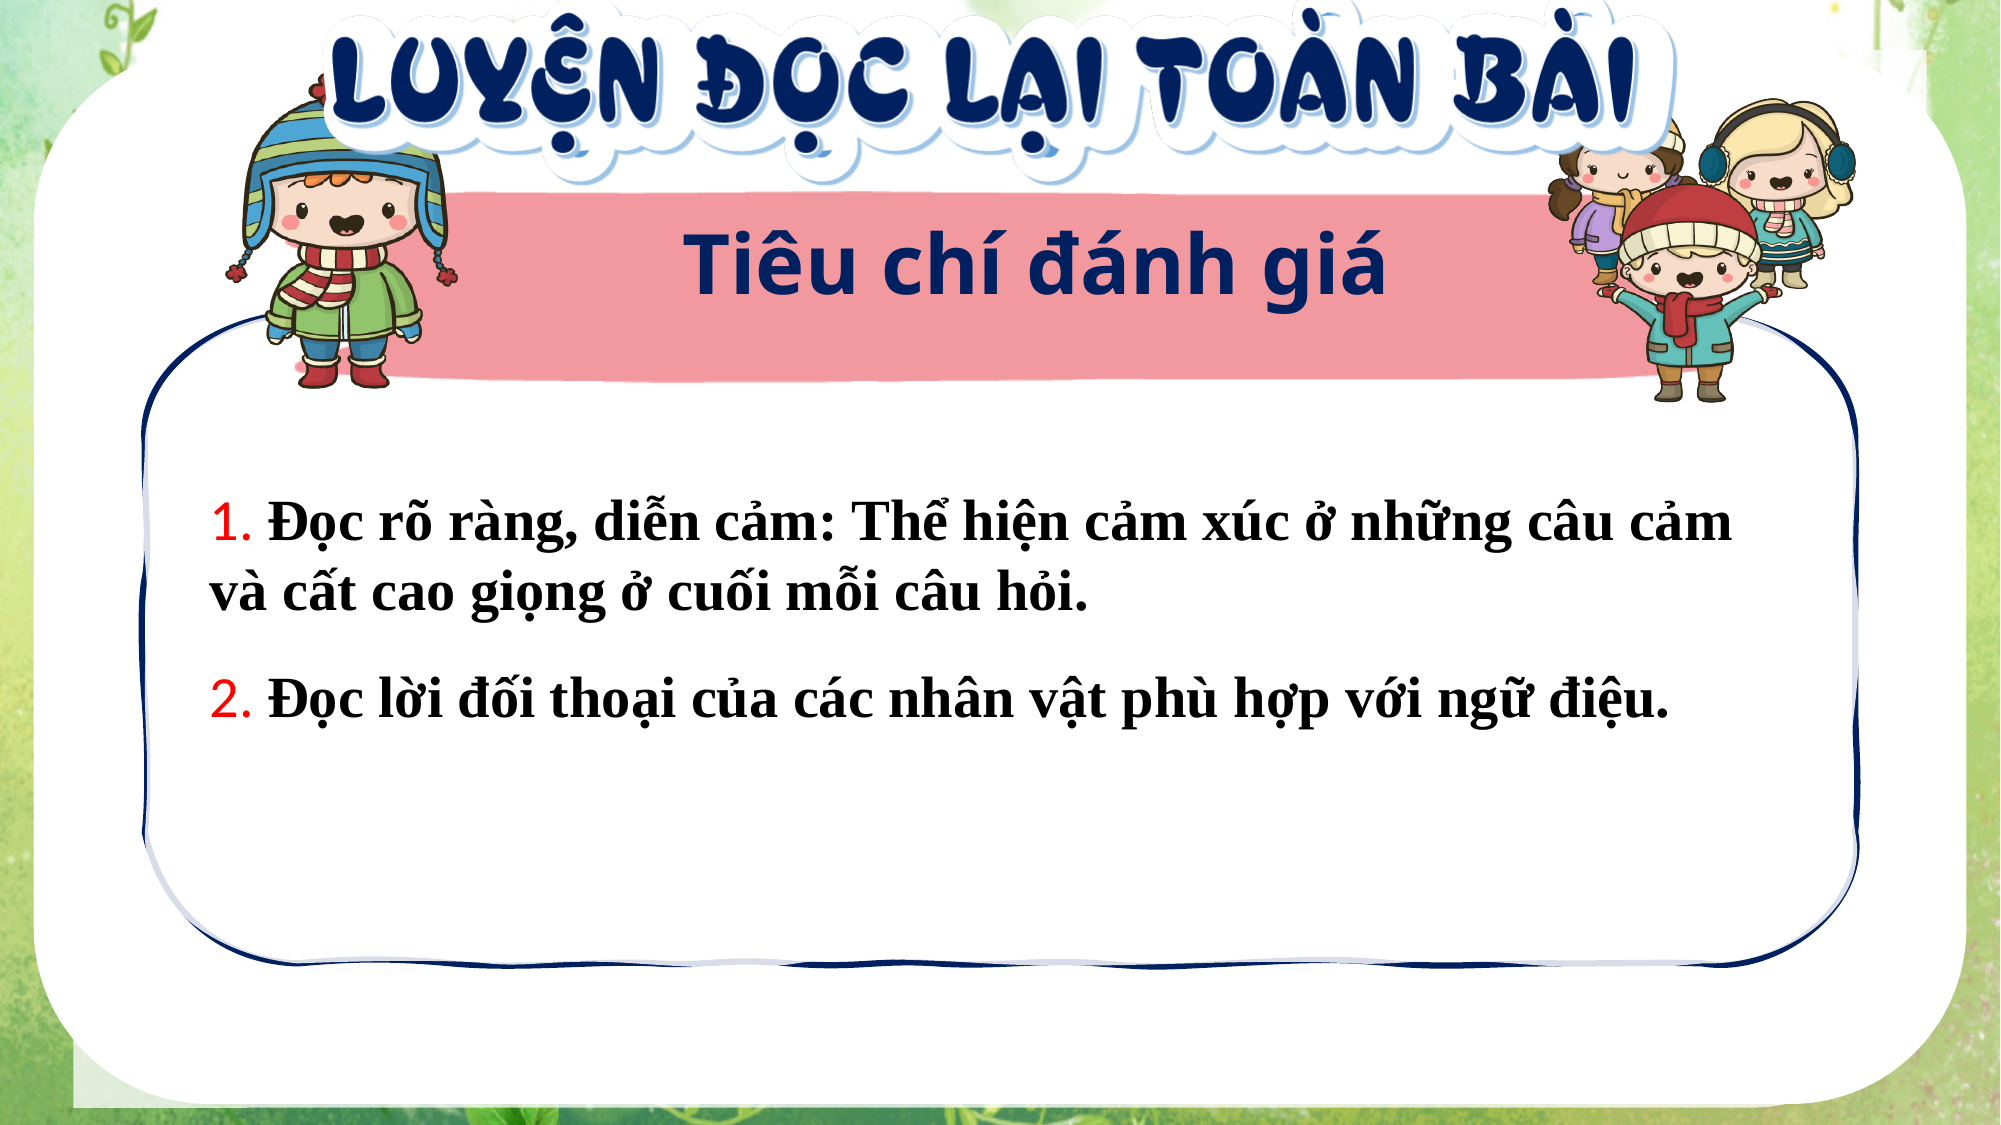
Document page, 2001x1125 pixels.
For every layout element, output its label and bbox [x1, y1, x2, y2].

text_box [73, 50, 1927, 1108]
text_box [144, 63, 1856, 964]
picture [0, 0, 2001, 1125]
